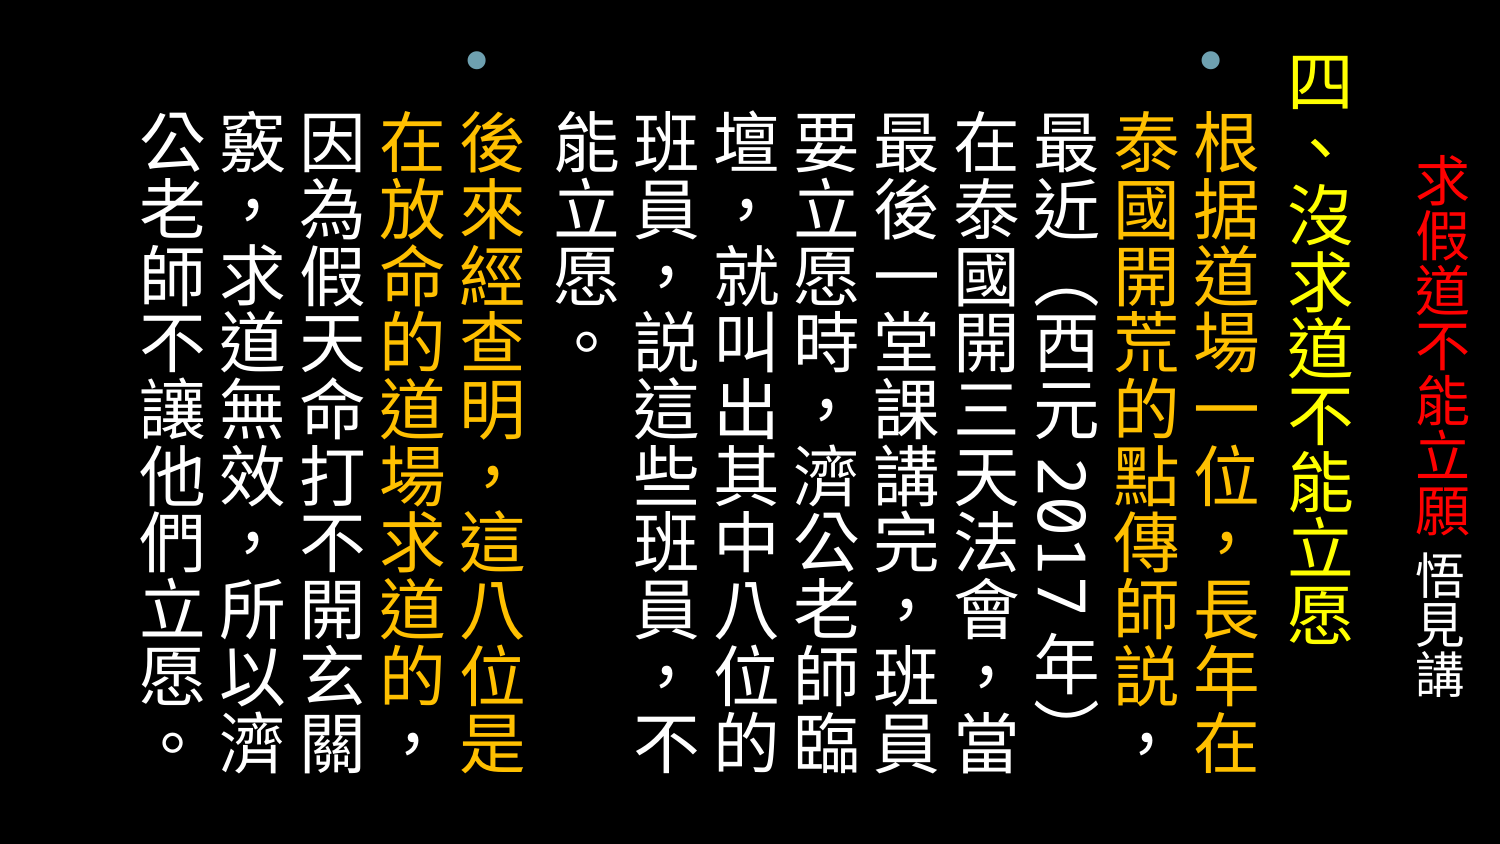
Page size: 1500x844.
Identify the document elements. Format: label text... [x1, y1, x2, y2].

title 求假道不能立願 悟見講 [1399, 27, 1483, 825]
list 四、沒求道不能立愿 根据道場一位，長年在泰國開荒的點傳師説，最近（西元2017年）在泰國開三天法會，當最後一堂課講完，班員要立愿時，濟公老師臨壇，就叫出其中八位的班員，説這些班員，不能立愿。 後來經查明，這八位是在放命的道場求道的，因為假天命打不開玄關竅，求道無效，所以濟公老師不讓他們立愿。 [29, 27, 1388, 820]
